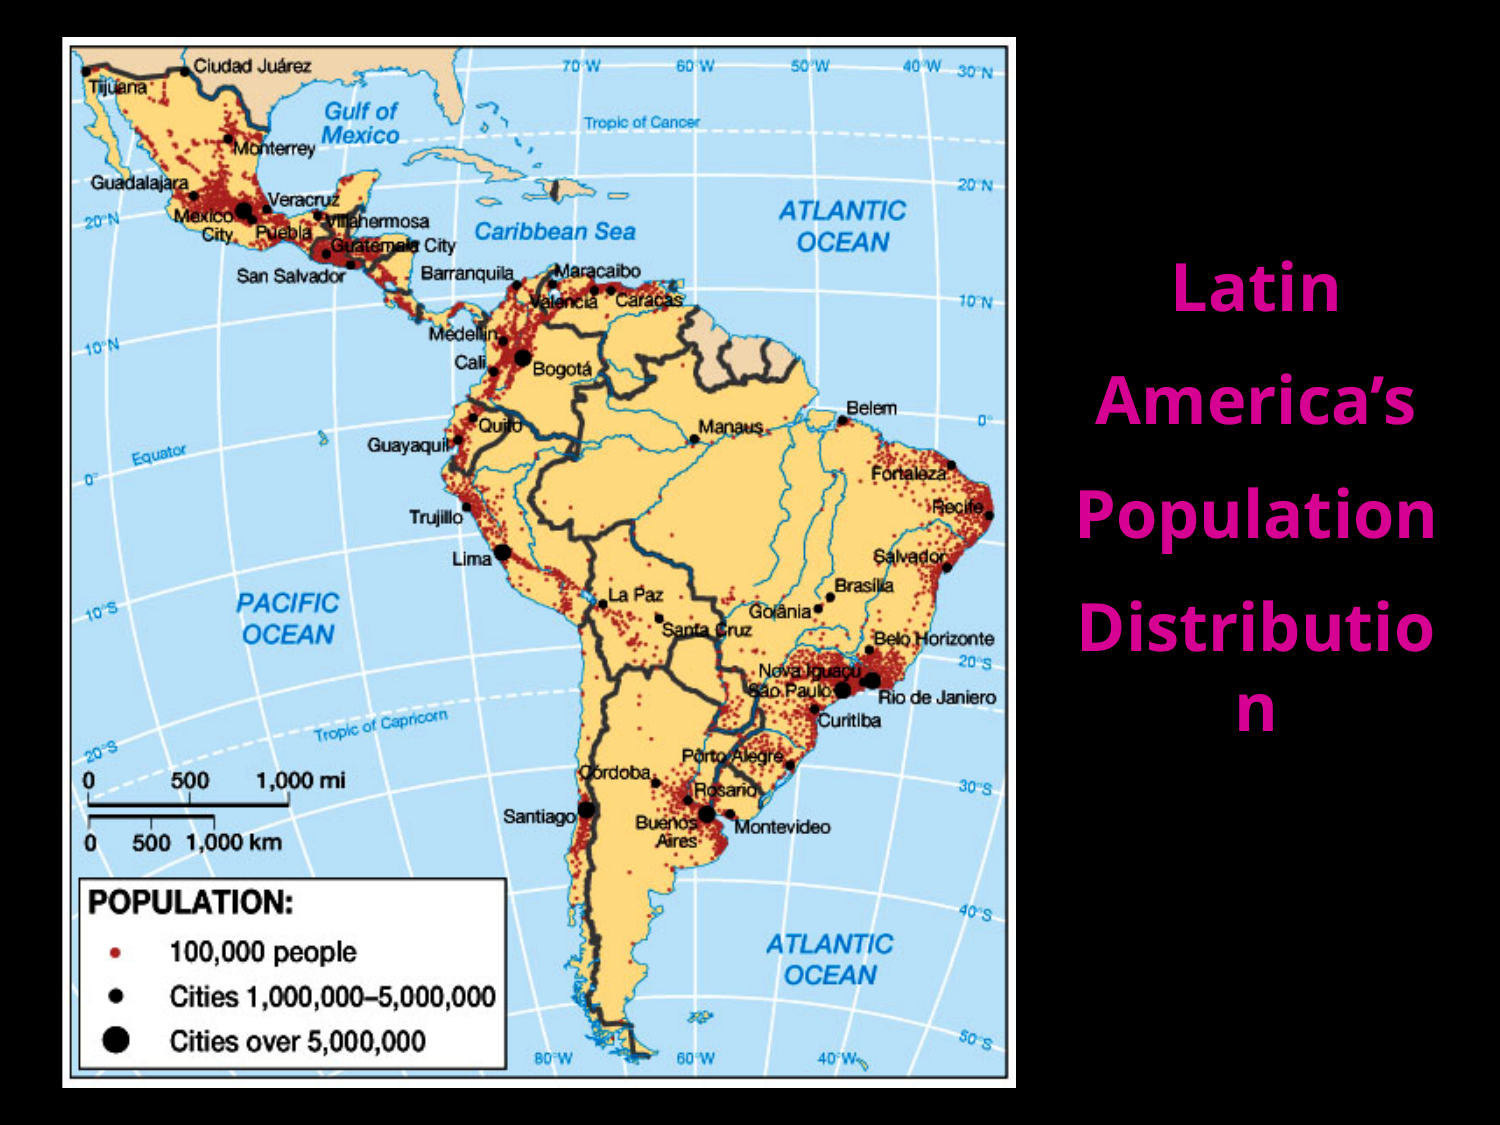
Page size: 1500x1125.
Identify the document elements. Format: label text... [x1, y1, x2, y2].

picture [62, 37, 1017, 1088]
text_box Latin America’s Population Distribution [1050, 237, 1463, 752]
